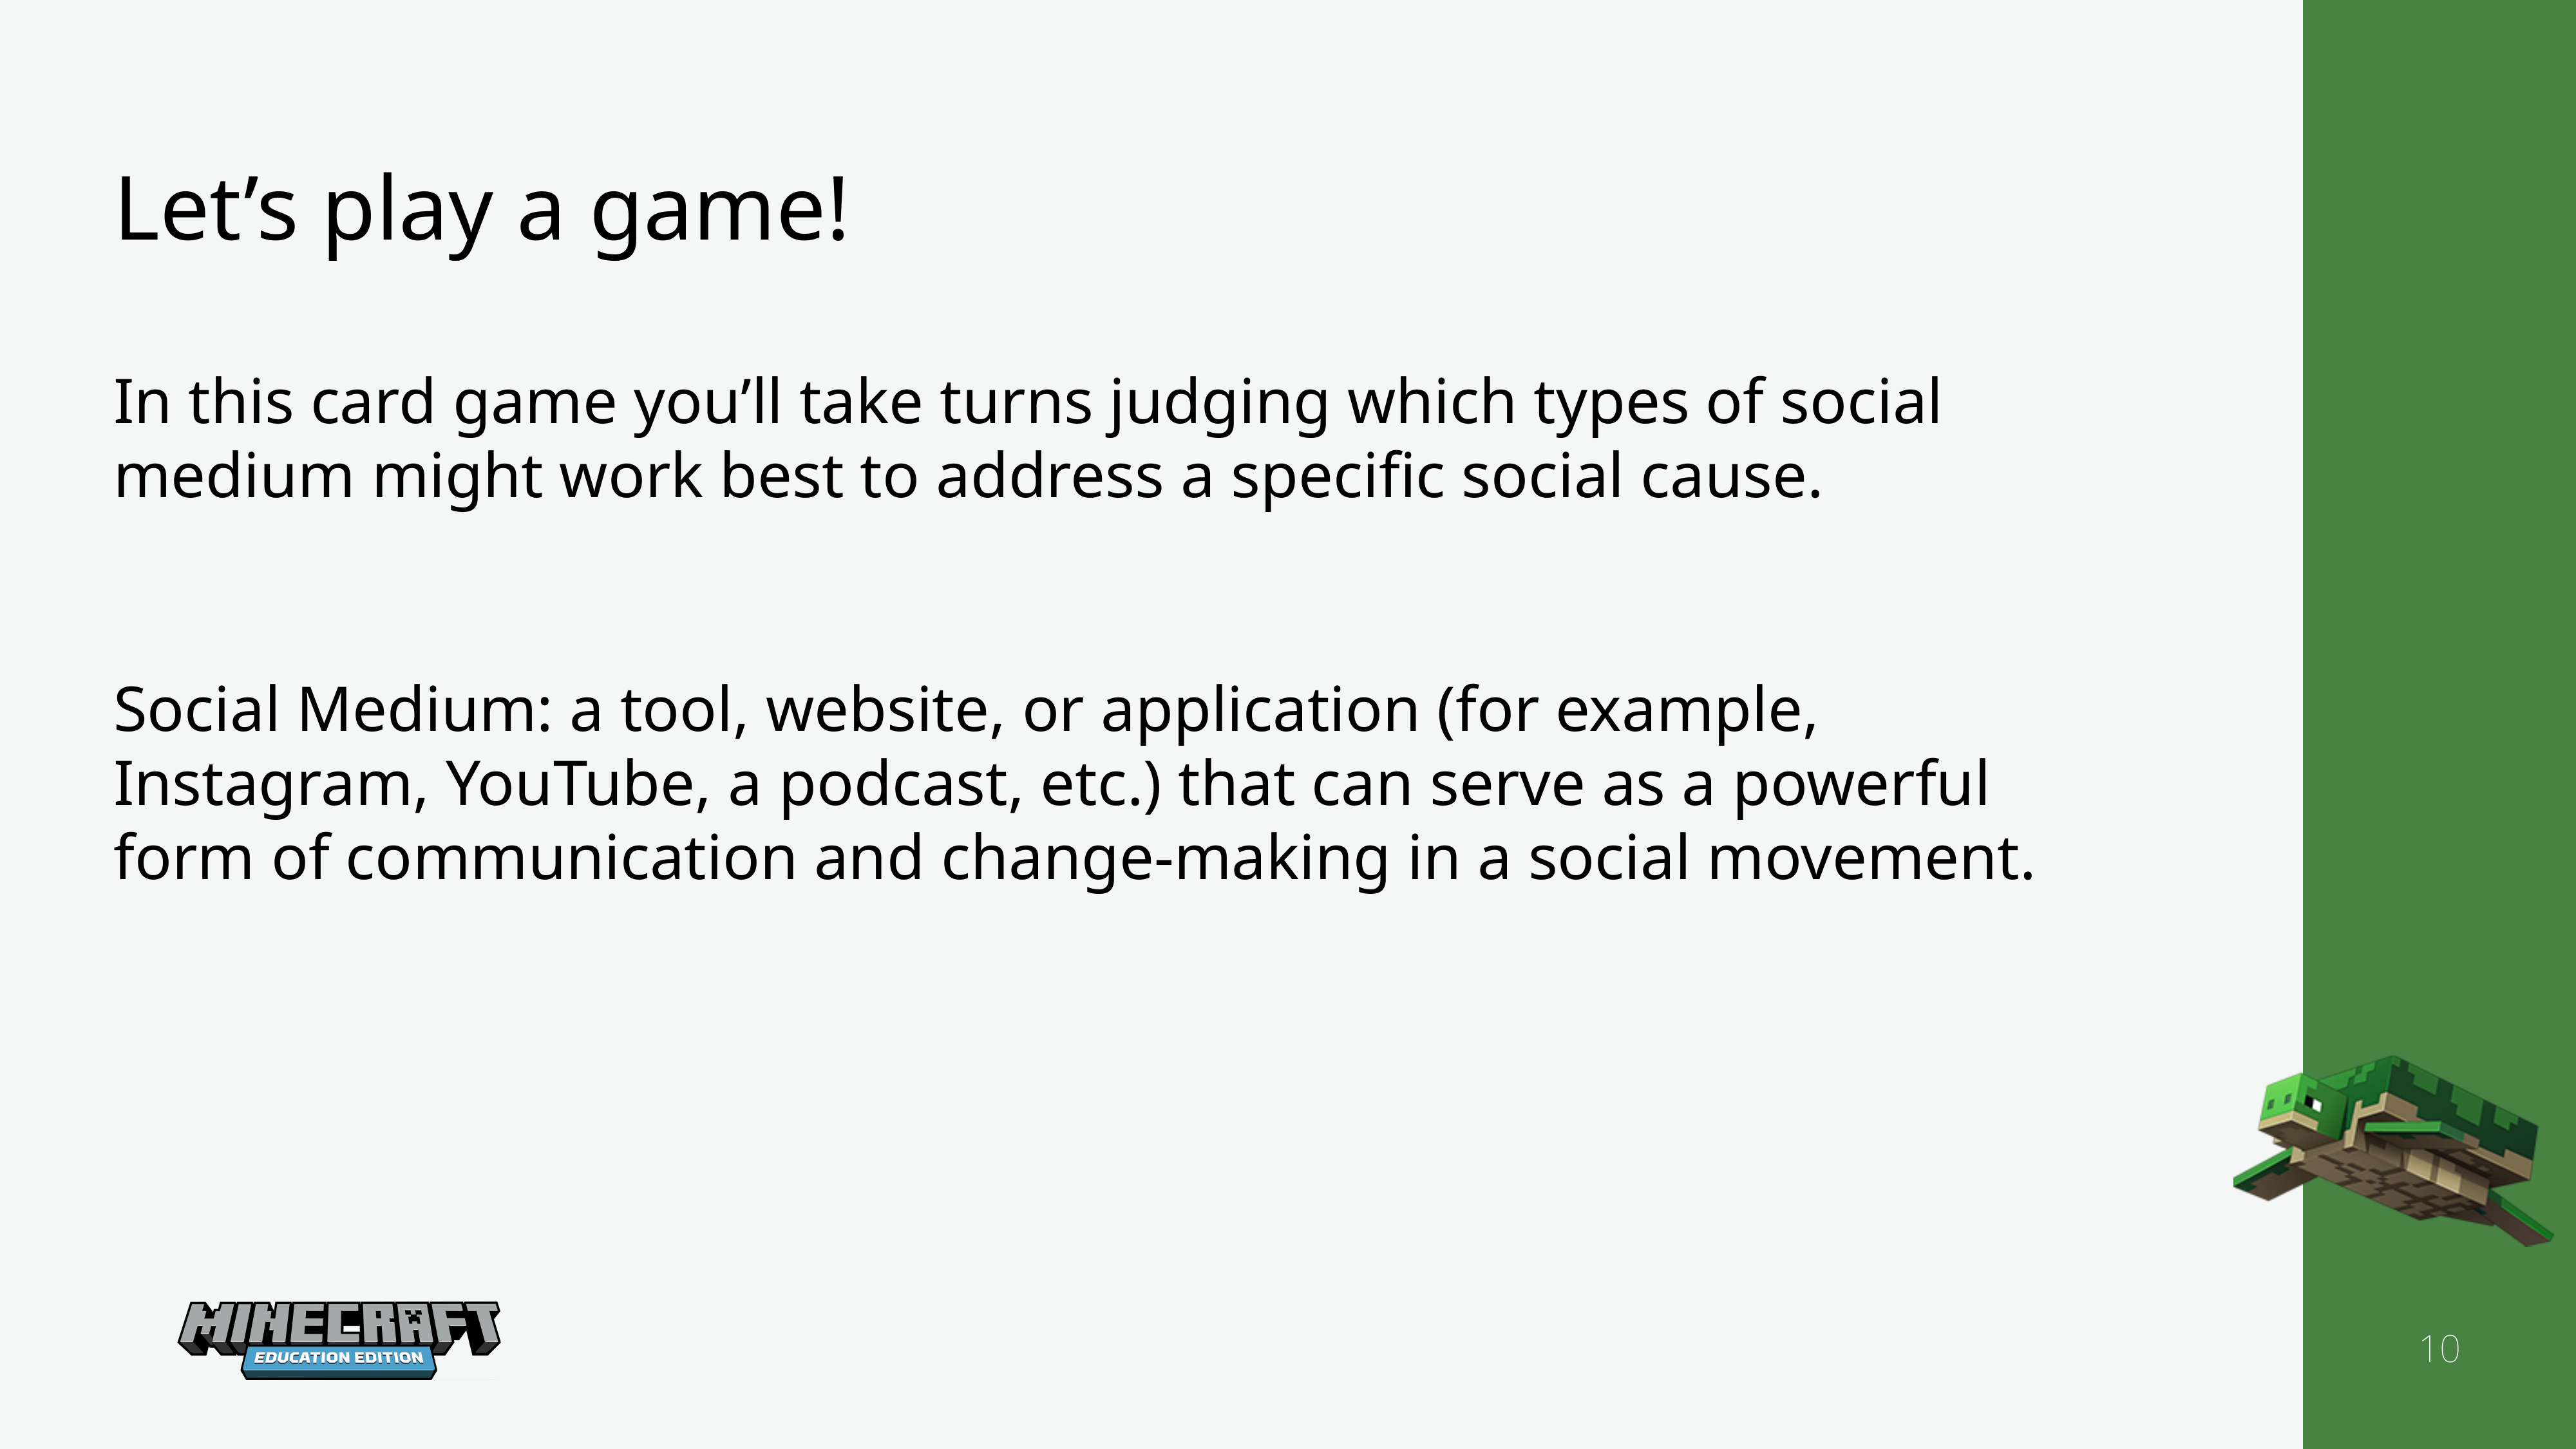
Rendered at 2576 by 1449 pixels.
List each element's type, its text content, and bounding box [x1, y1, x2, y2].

list In this card game you’ll take turns judging which types of social medium might work best to address a specific social cause. Social Medium: a tool, website, or application (for example, Instagram, YouTube, a podcast, etc.) that can serve as a powerful form of communication and change-making in a social movement. [86, 335, 2148, 1381]
slide_number 10 [2391, 1298, 2489, 1403]
picture [2233, 1056, 2554, 1247]
title Let’s play a game! [86, 124, 2490, 288]
